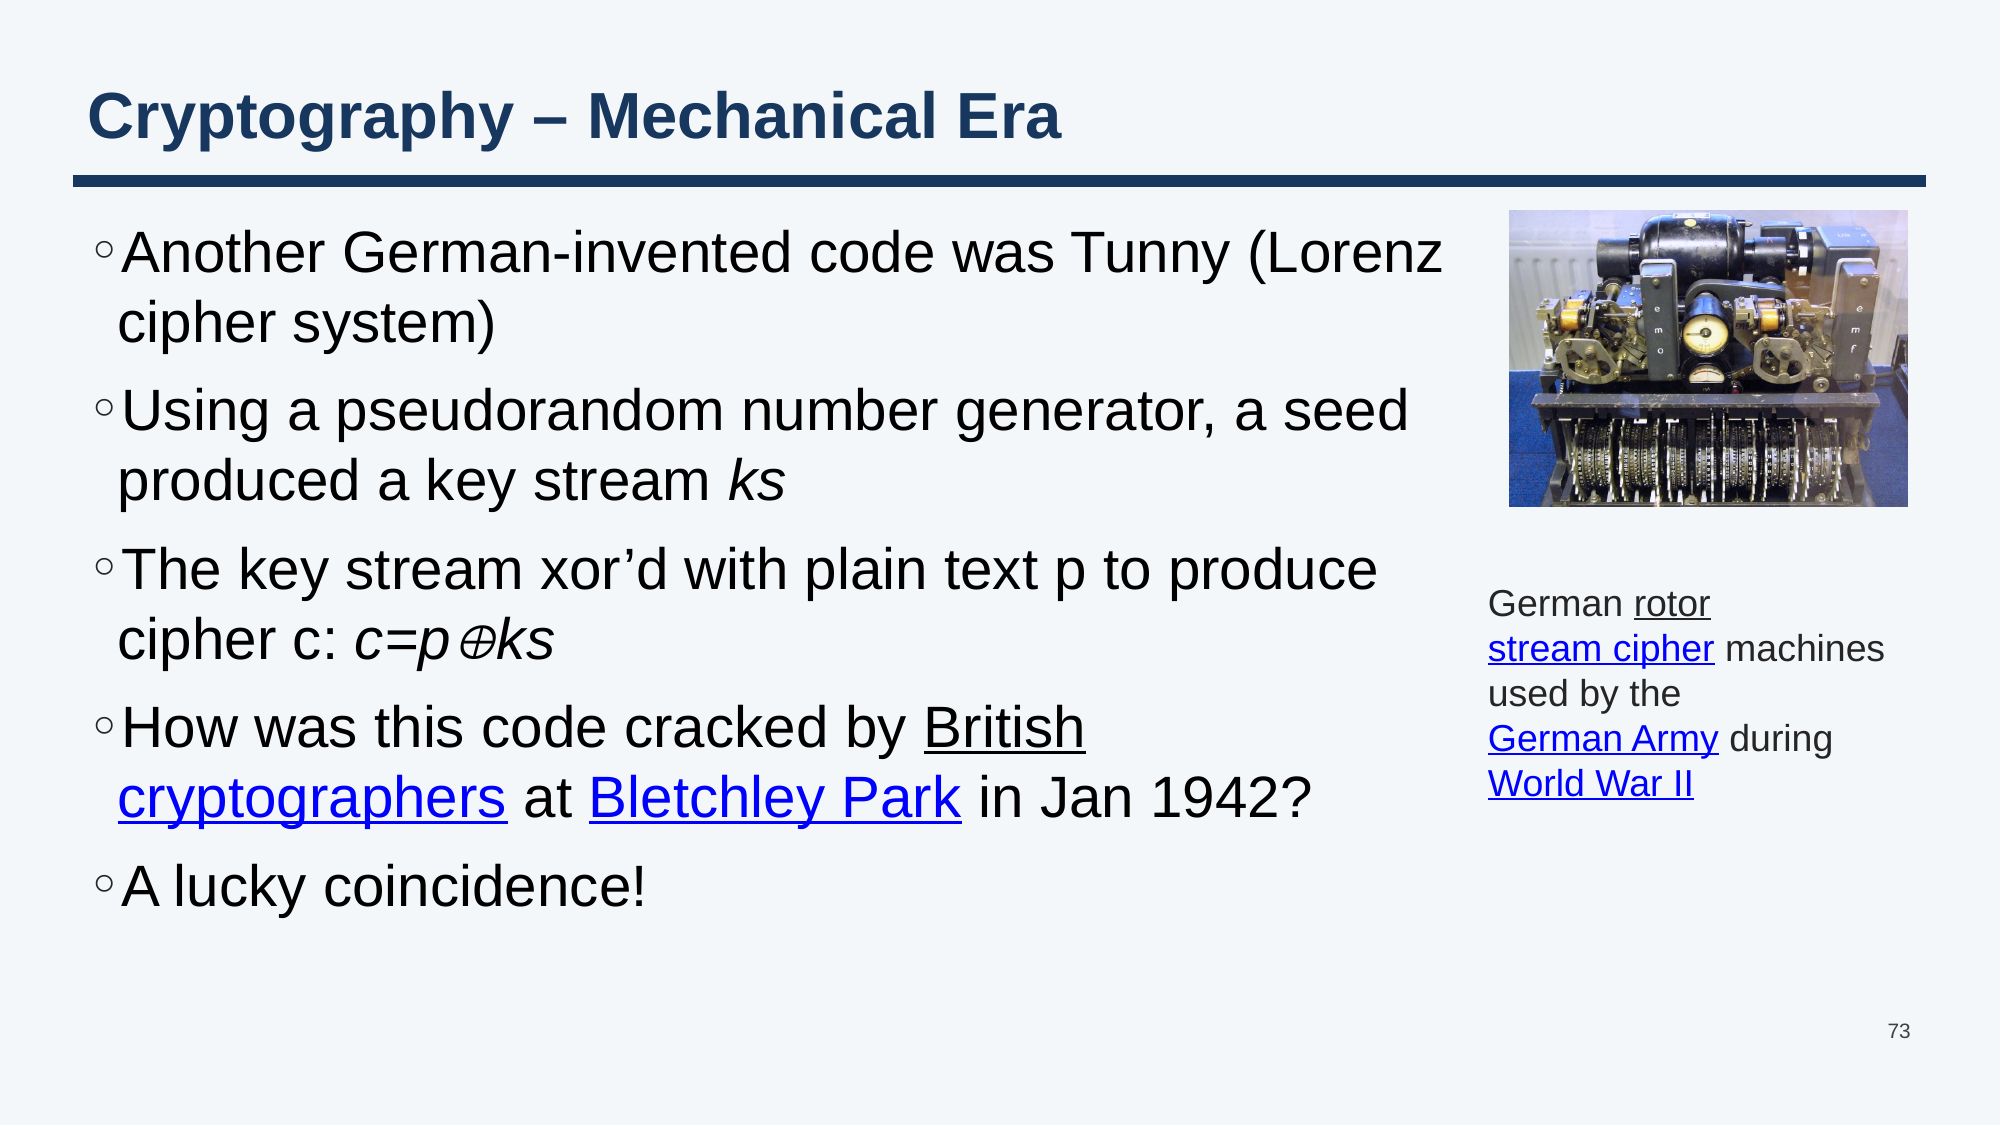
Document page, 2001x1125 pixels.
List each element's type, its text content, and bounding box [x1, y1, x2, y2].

picture [1509, 210, 1908, 507]
slide_number 73 [1715, 990, 1926, 1050]
text_box German rotor stream cipher machines used by the German Army during World War II [1473, 571, 1926, 812]
title Cryptography – Mechanical Era [72, 75, 1926, 161]
list Another German-invented code was Tunny (Lorenz cipher system) Using a pseudorandom number generator, a seed produced a key stream ks The key stream xor’d with plain text p to produce cipher c: c=pks How was this code cracked by British cryptographers at Bletchley Park in Jan 1942? A lucky coincidence! [72, 206, 1474, 970]
